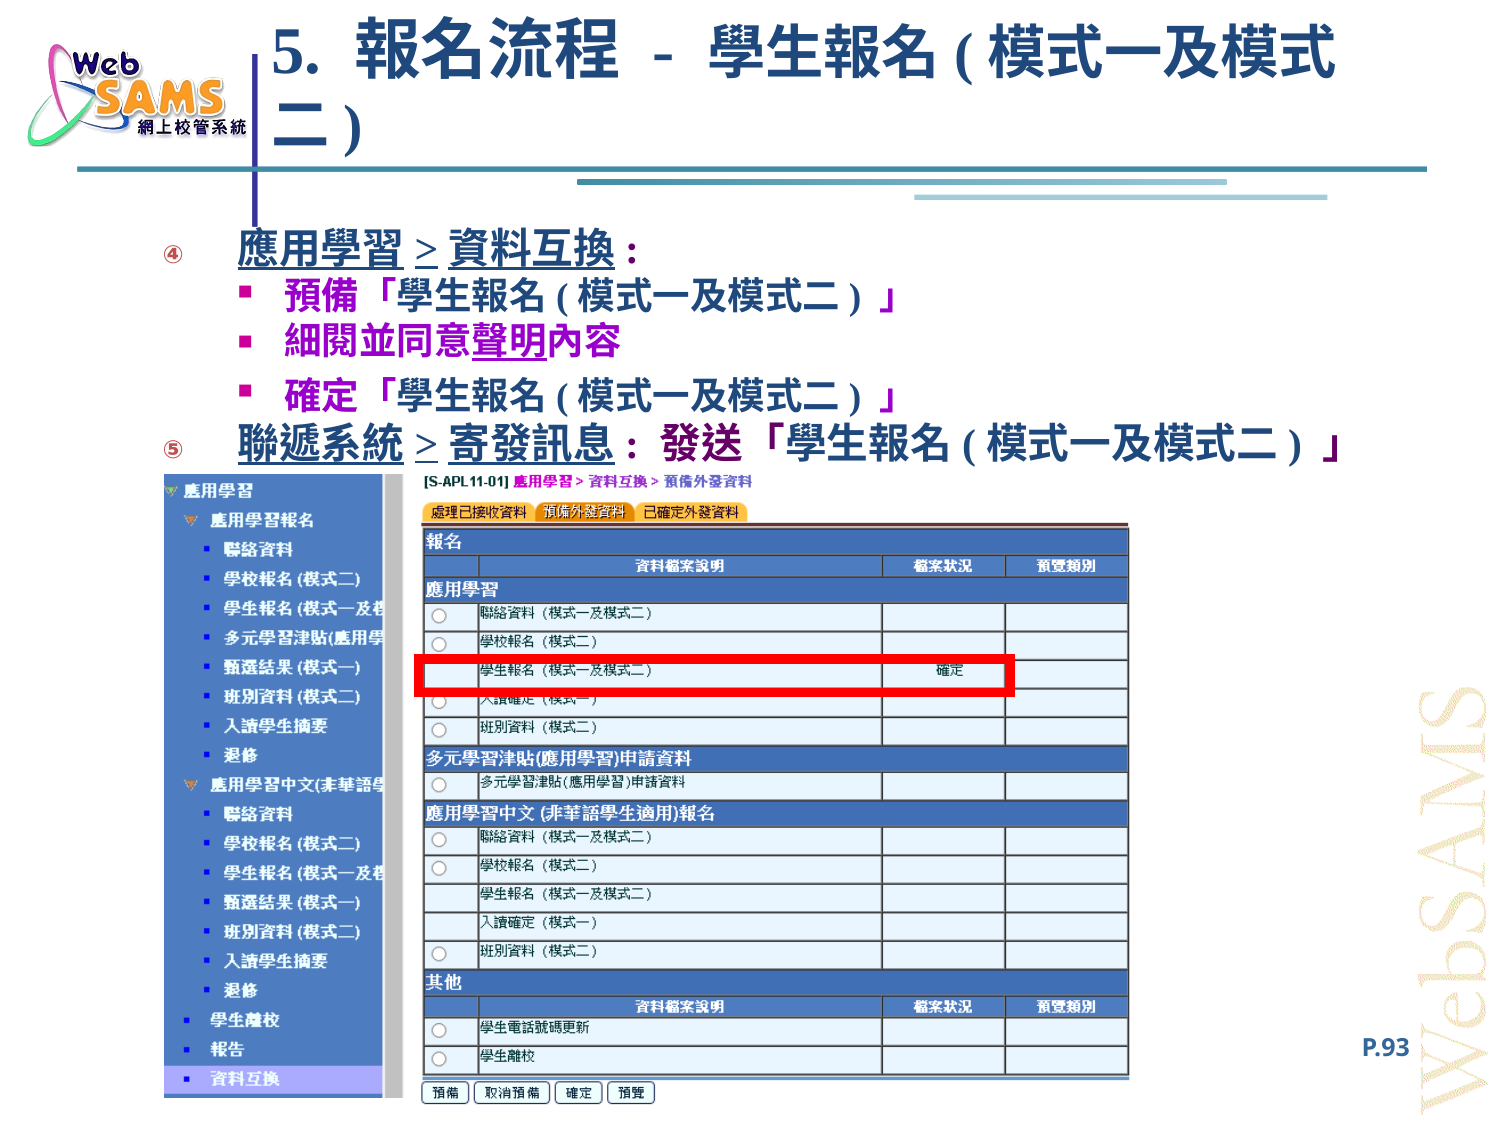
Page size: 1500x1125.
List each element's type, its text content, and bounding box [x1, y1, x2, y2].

picture [13, 29, 254, 155]
picture [1393, 679, 1500, 1117]
slide_number P.93 [1140, 1024, 1425, 1103]
picture [164, 473, 404, 1098]
picture [418, 467, 1136, 1111]
title 5. 報名流程 - 學生報名(模式一及模式二) [255, 39, 1432, 165]
list 應用學習>資料互換: 預備「學生報名(模式一及模式二) 」 細閱並同意聲明內容 確定「學生報名(模式一及模式二) 」 聯遞系統>寄發訊息: 發送「學生報名(模式一及模式二) 」 [147, 214, 1437, 355]
